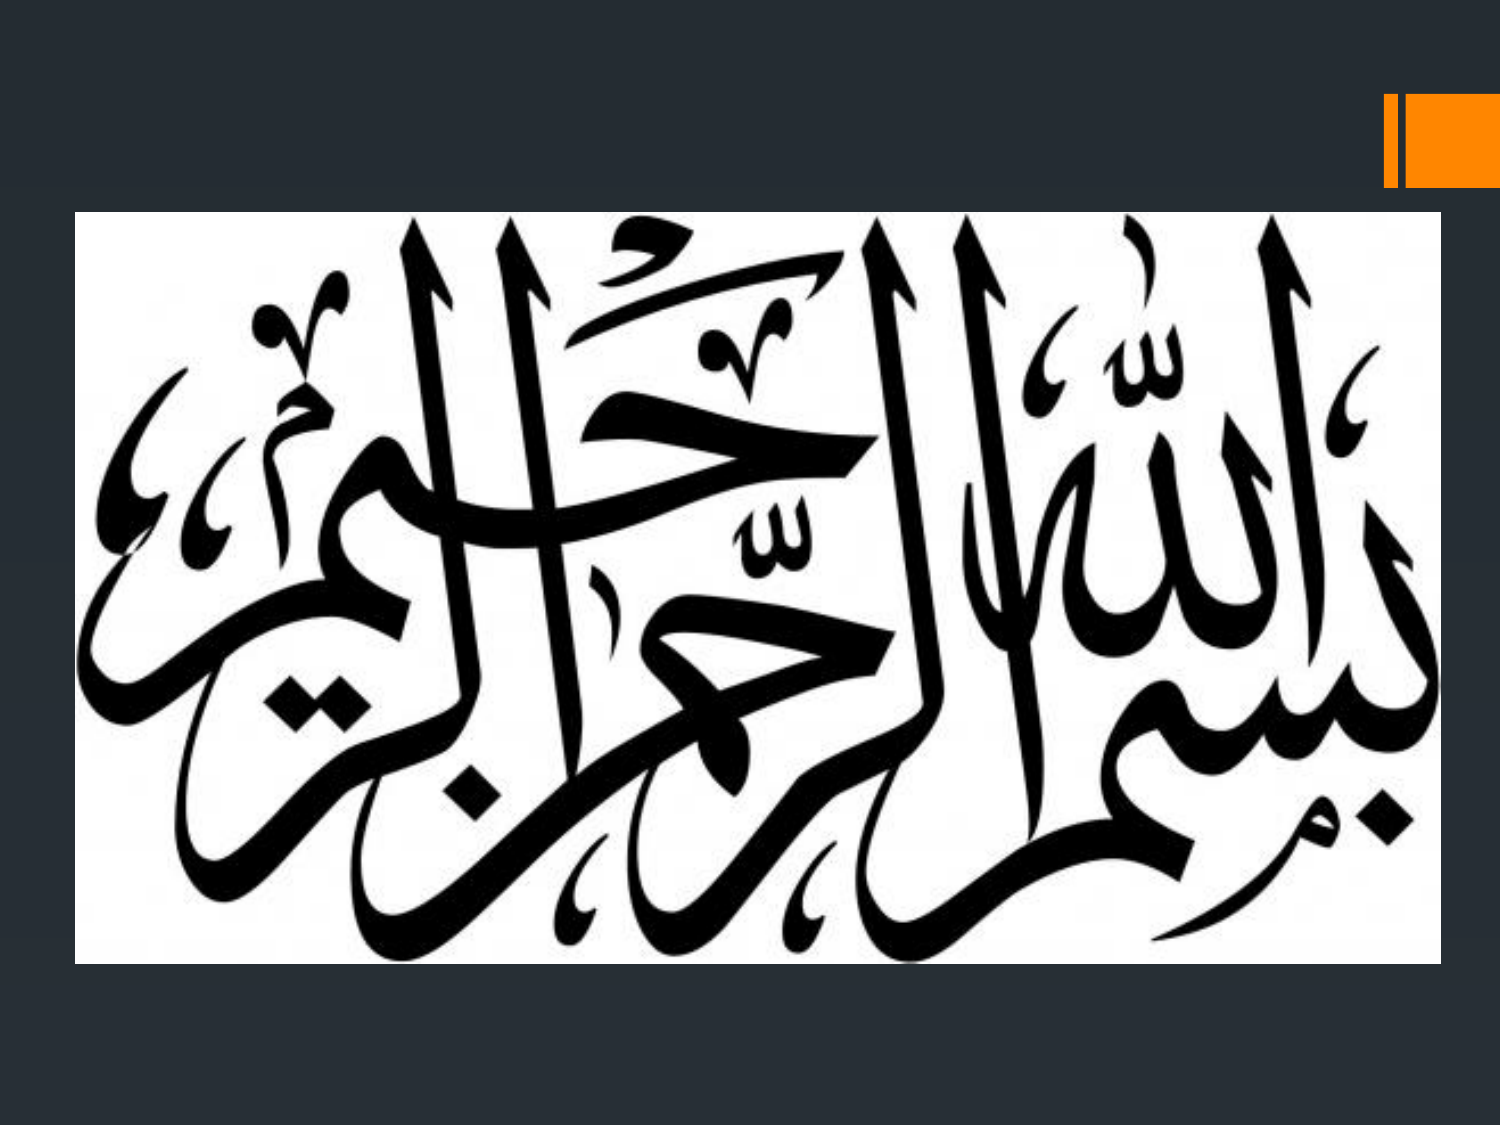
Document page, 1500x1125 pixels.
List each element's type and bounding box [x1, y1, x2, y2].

picture [74, 211, 1442, 964]
